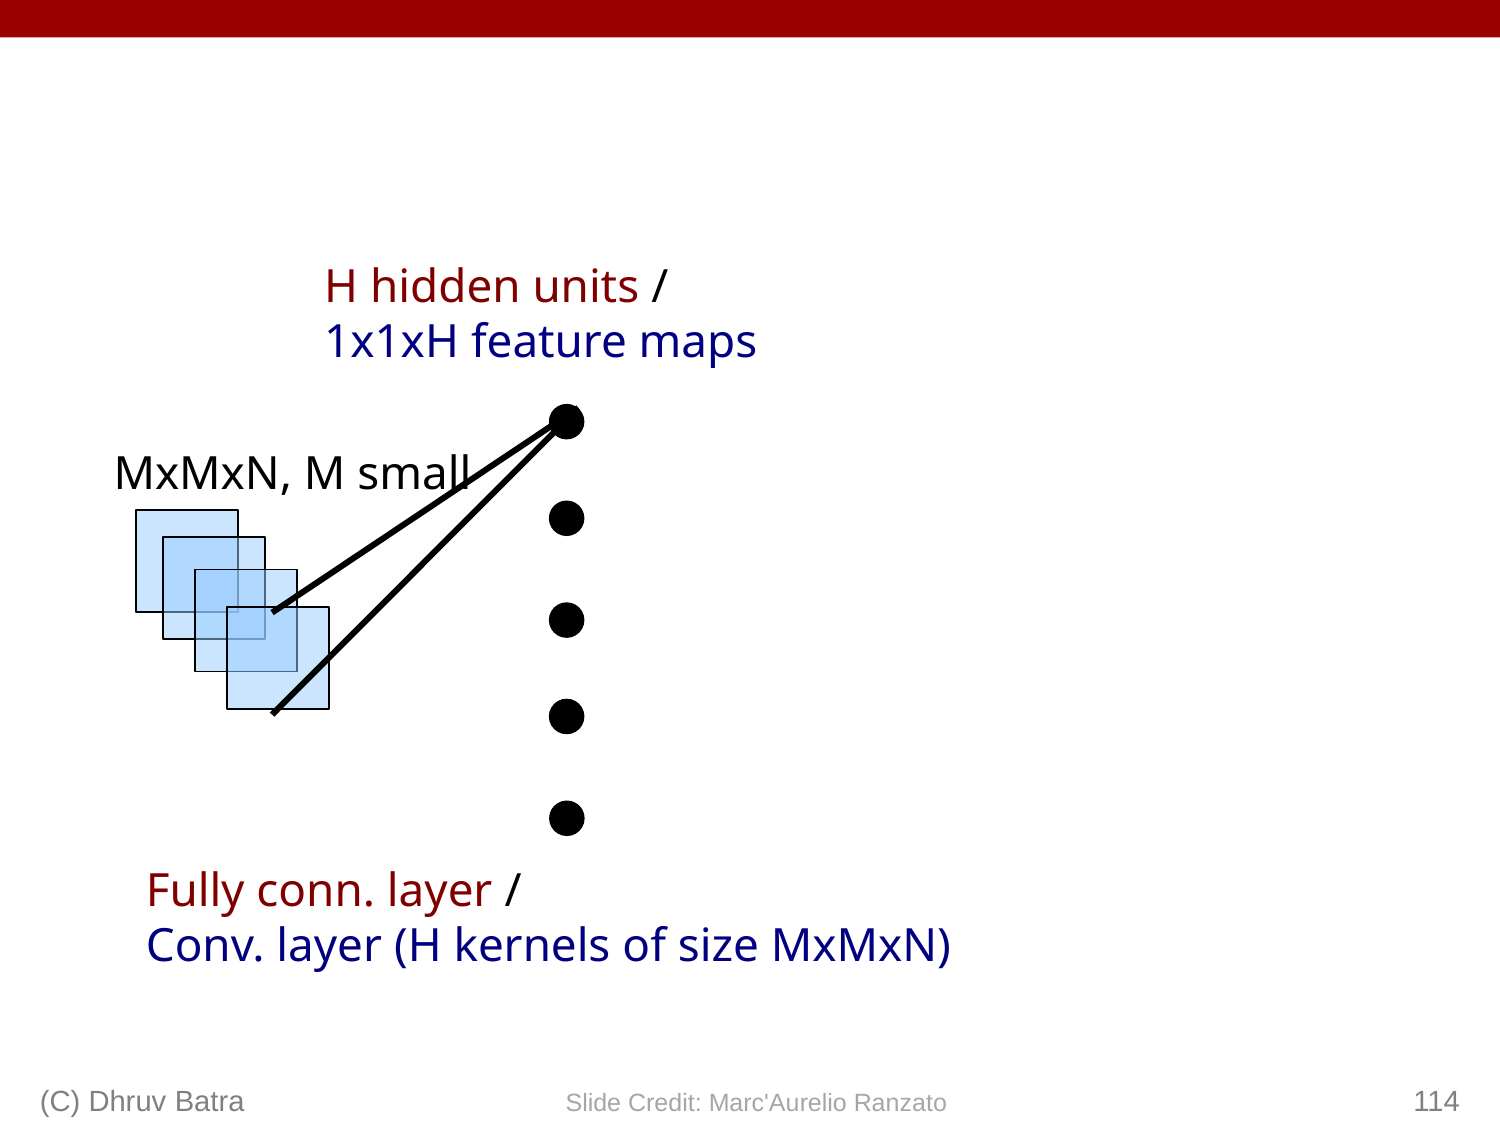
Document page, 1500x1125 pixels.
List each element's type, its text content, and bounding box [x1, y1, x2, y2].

text_box [549, 501, 584, 536]
slide_number 114 [1162, 1049, 1476, 1125]
text_box [195, 569, 298, 672]
text_box H hidden units / 1x1xH feature maps [310, 246, 835, 361]
text_box [549, 699, 584, 734]
text_box Fully conn. layer / Conv. layer (H kernels of size MxMxN) [132, 850, 1008, 965]
footer (C) Dhruv Batra [24, 1049, 501, 1125]
text_box MxMxN, M small [48, 433, 537, 526]
text_box [136, 510, 238, 613]
text_box [549, 801, 584, 836]
text_box [162, 537, 265, 640]
text_box [227, 606, 330, 709]
text_box [549, 404, 584, 439]
text_box [549, 603, 584, 638]
text_box Slide Credit: Marc'Aurelio Ranzato [550, 1079, 963, 1124]
